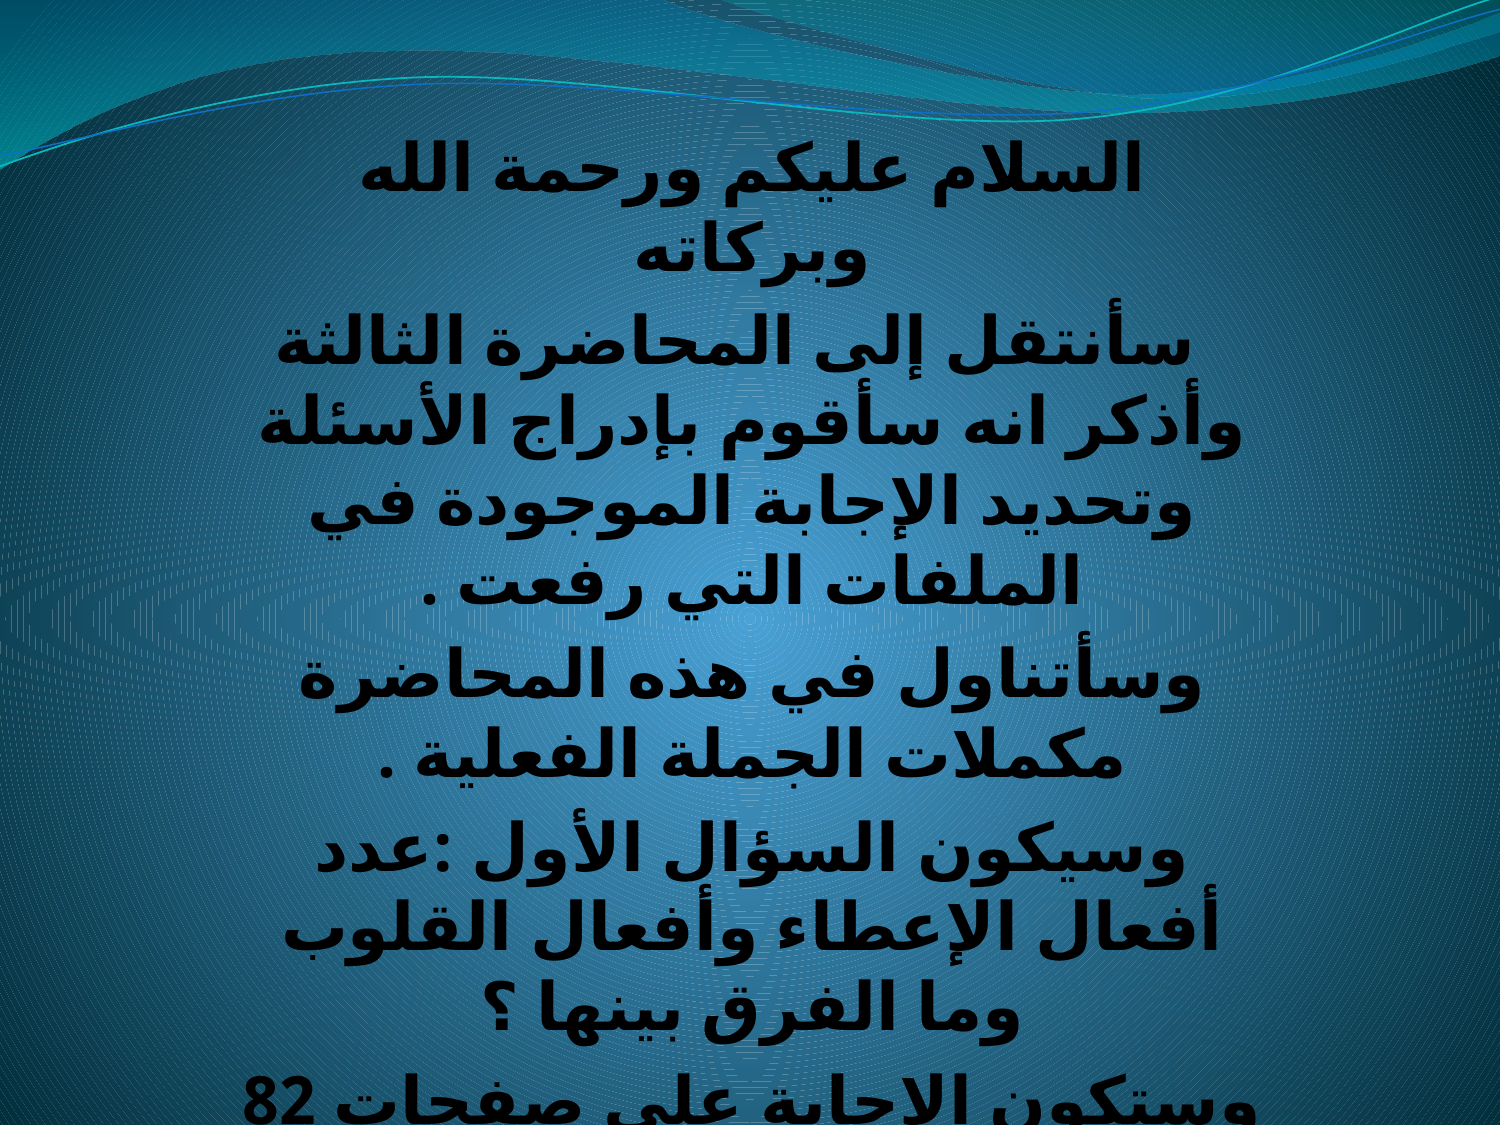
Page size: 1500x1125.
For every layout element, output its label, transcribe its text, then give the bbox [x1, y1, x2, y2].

subtitle السلام عليكم ورحمة الله وبركاته سأنتقل إلى المحاضرة الثالثة وأذكر انه سأقوم بإدراج الأسئلة وتحديد الإجابة الموجودة في الملفات التي رفعت . وسأتناول في هذه المحاضرة مكملات الجملة الفعلية . وسيكون السؤال الأول :عدد أفعال الإعطاء وأفعال القلوب وما الفرق بينها ؟ وستكون الإجابة على صفحات 82 و83 و84كما موضح بالصور المرفقة. [225, 117, 1275, 925]
